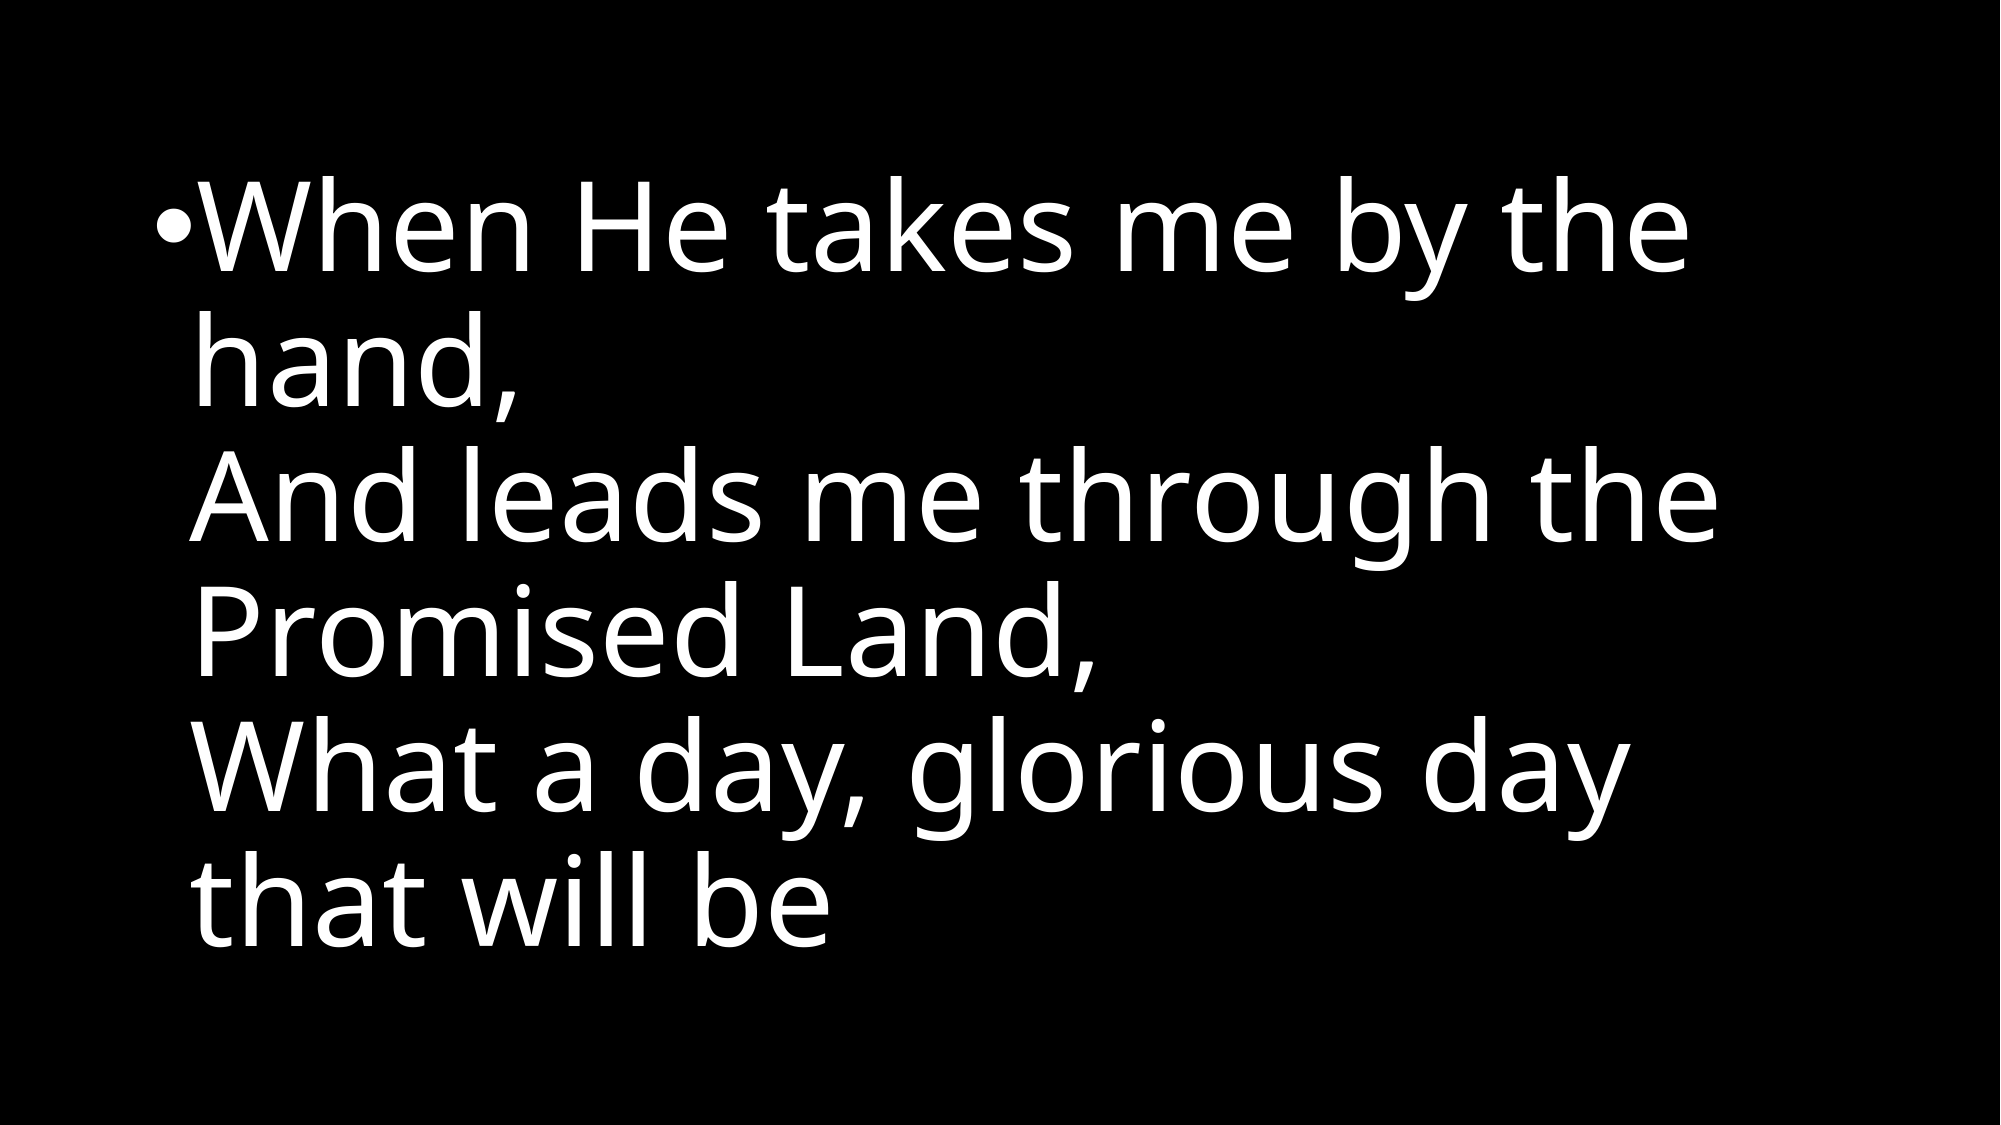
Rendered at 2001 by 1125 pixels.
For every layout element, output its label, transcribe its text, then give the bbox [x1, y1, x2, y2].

list When He takes me by the hand, And leads me through the Promised Land, What a day, glorious day that will be [137, 156, 1863, 1014]
